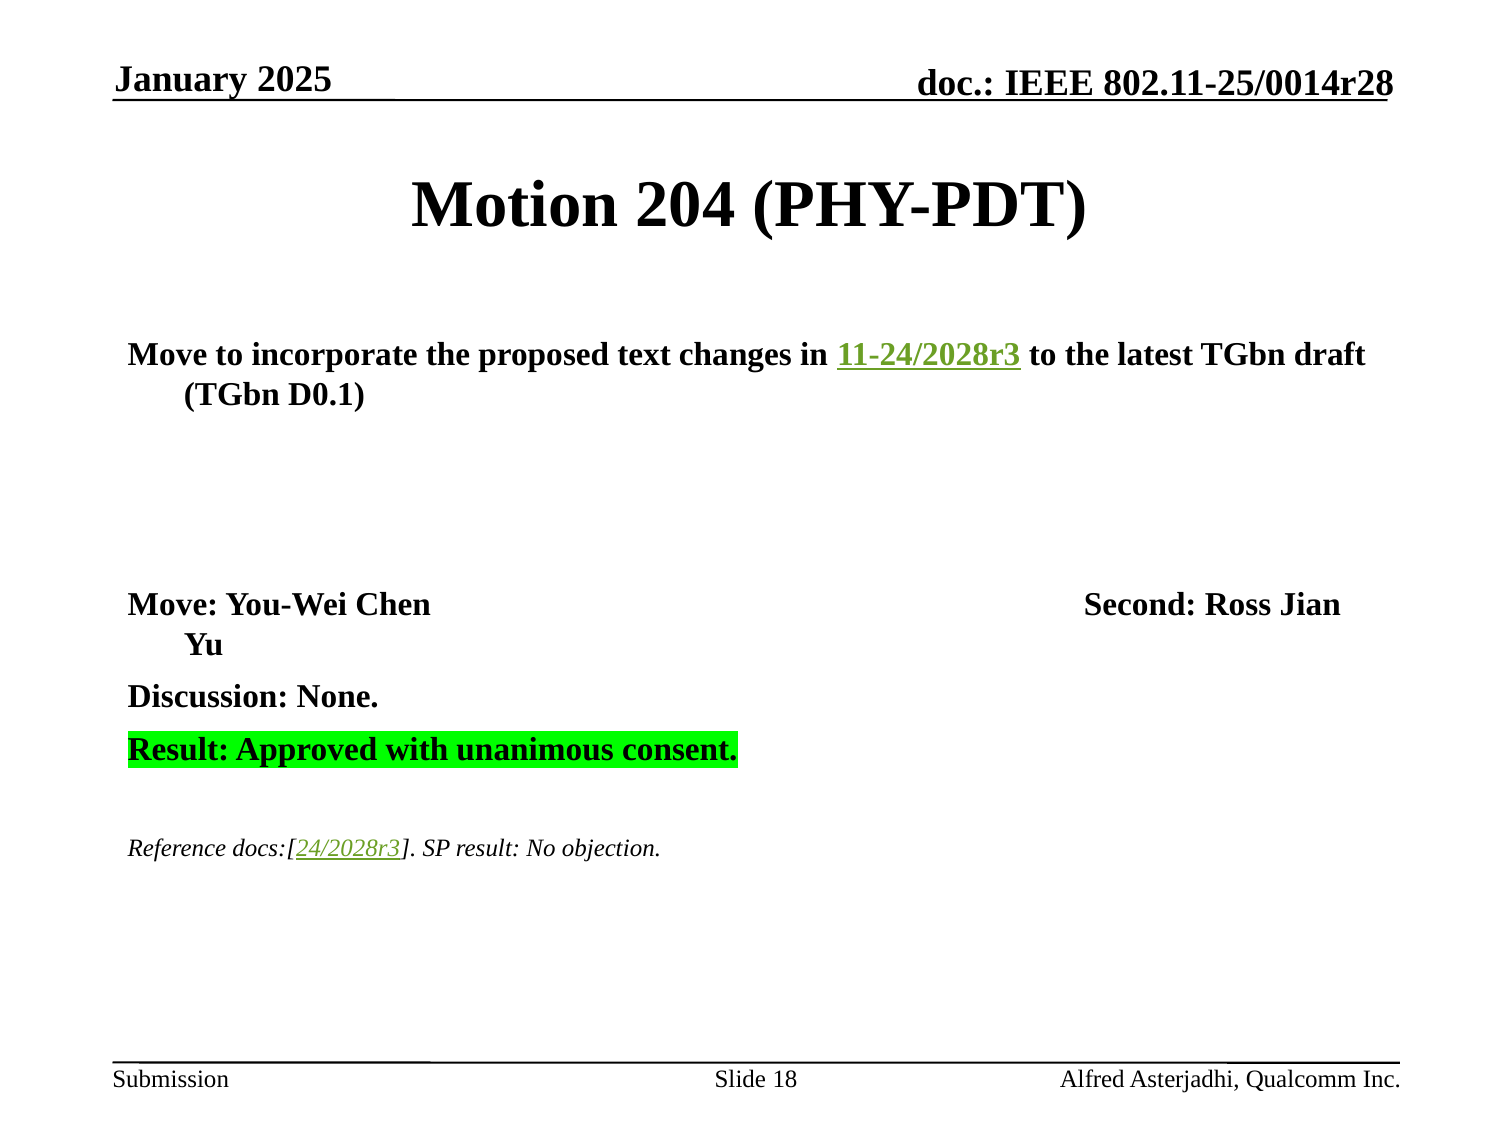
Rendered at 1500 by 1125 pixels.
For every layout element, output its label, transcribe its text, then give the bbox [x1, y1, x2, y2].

footer Alfred Asterjadhi, Qualcomm Inc. [878, 1061, 1402, 1093]
title Motion 204 (PHY-PDT) [112, 112, 1388, 288]
slide_number Slide 18 [712, 1061, 800, 1123]
list Move to incorporate the proposed text changes in 11-24/2028r3 to the latest TGbn draft (TGbn D0.1) Move: You-Wei Chen Second: Ross Jian Yu Discussion: None. Result: Approved with unanimous consent. Reference docs:[24/2028r3]. SP result: No objection. [112, 324, 1388, 1000]
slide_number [114, 54, 423, 100]
